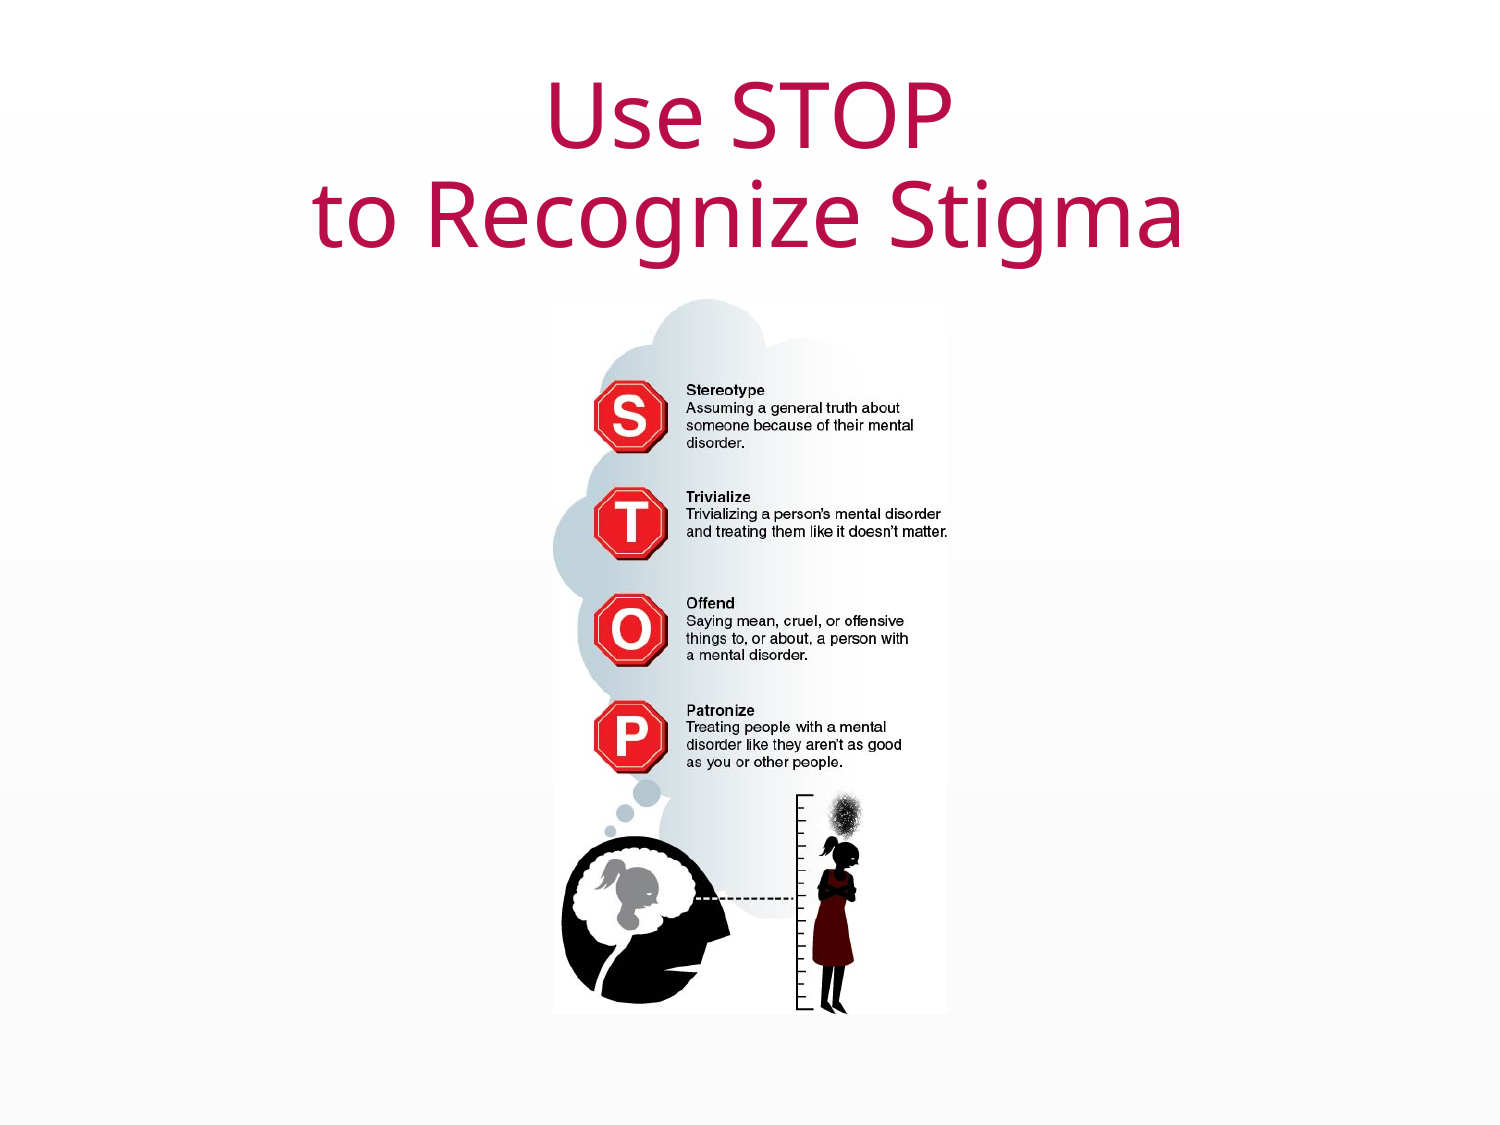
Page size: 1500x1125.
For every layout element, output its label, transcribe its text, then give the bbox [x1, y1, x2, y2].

title Use STOP to Recognize Stigma [103, 59, 1397, 278]
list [553, 299, 947, 1014]
